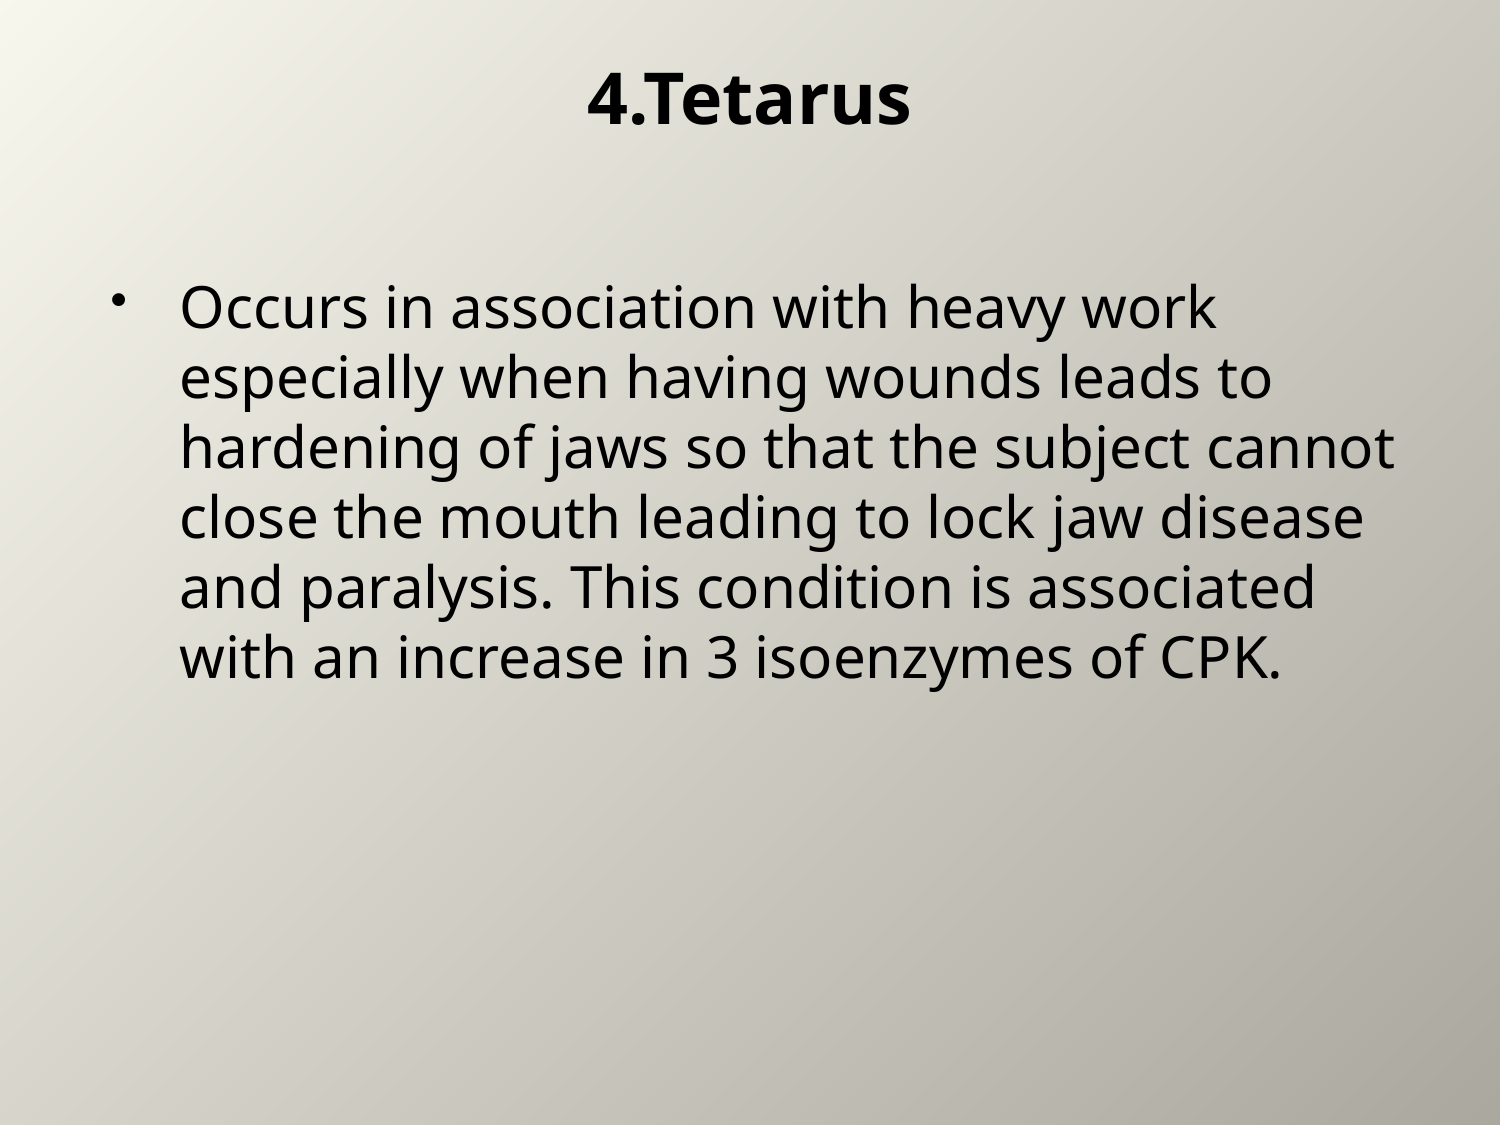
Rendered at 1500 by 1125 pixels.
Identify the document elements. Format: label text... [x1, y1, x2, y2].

title 4.Tetarus [75, 45, 1425, 233]
list Occurs in association with heavy work especially when having wounds leads to hardening of jaws so that the subject cannot close the mouth leading to lock jaw disease and paralysis. This condition is associated with an increase in 3 isoenzymes of CPK. [75, 262, 1425, 1035]
